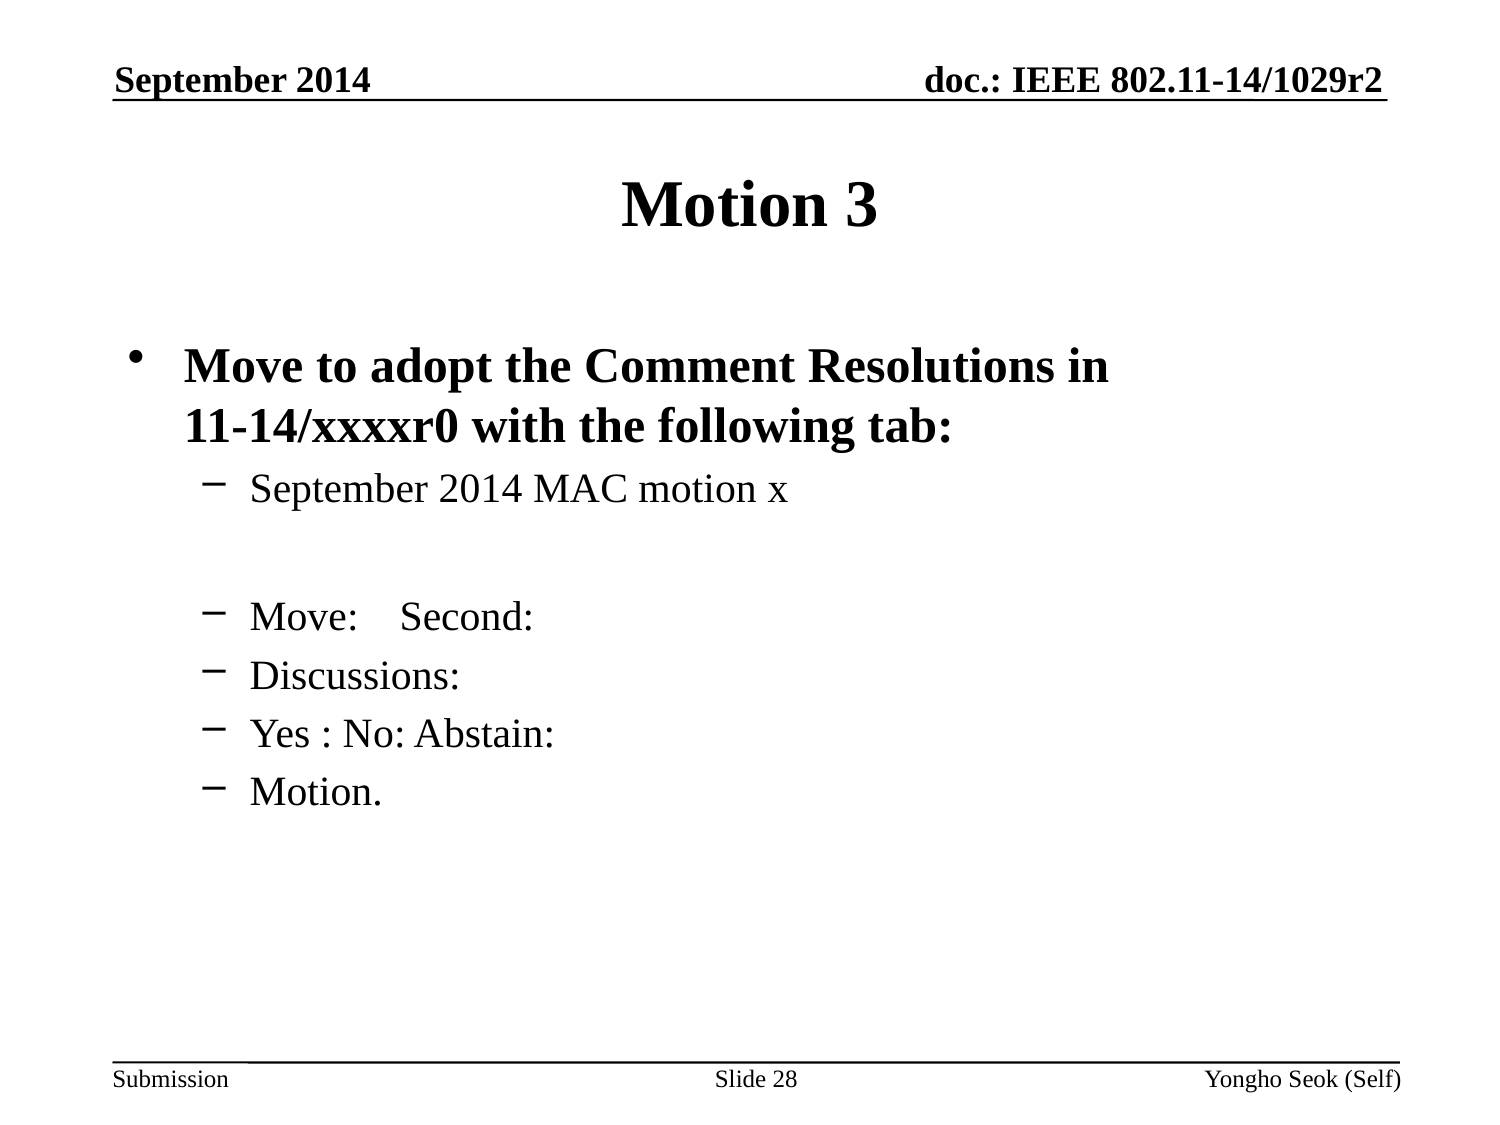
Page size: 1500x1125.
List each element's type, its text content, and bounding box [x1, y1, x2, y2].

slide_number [114, 54, 374, 101]
footer Yongho Seok (Self) [1201, 1061, 1402, 1093]
slide_number Slide 28 [712, 1061, 800, 1093]
title Motion 3 [112, 112, 1388, 288]
list Move to adopt the Comment Resolutions in 11-14/xxxxr0 with the following tab: September 2014 MAC motion x Move: Second: Discussions: Yes : No: Abstain: Motion. [112, 324, 1388, 1001]
